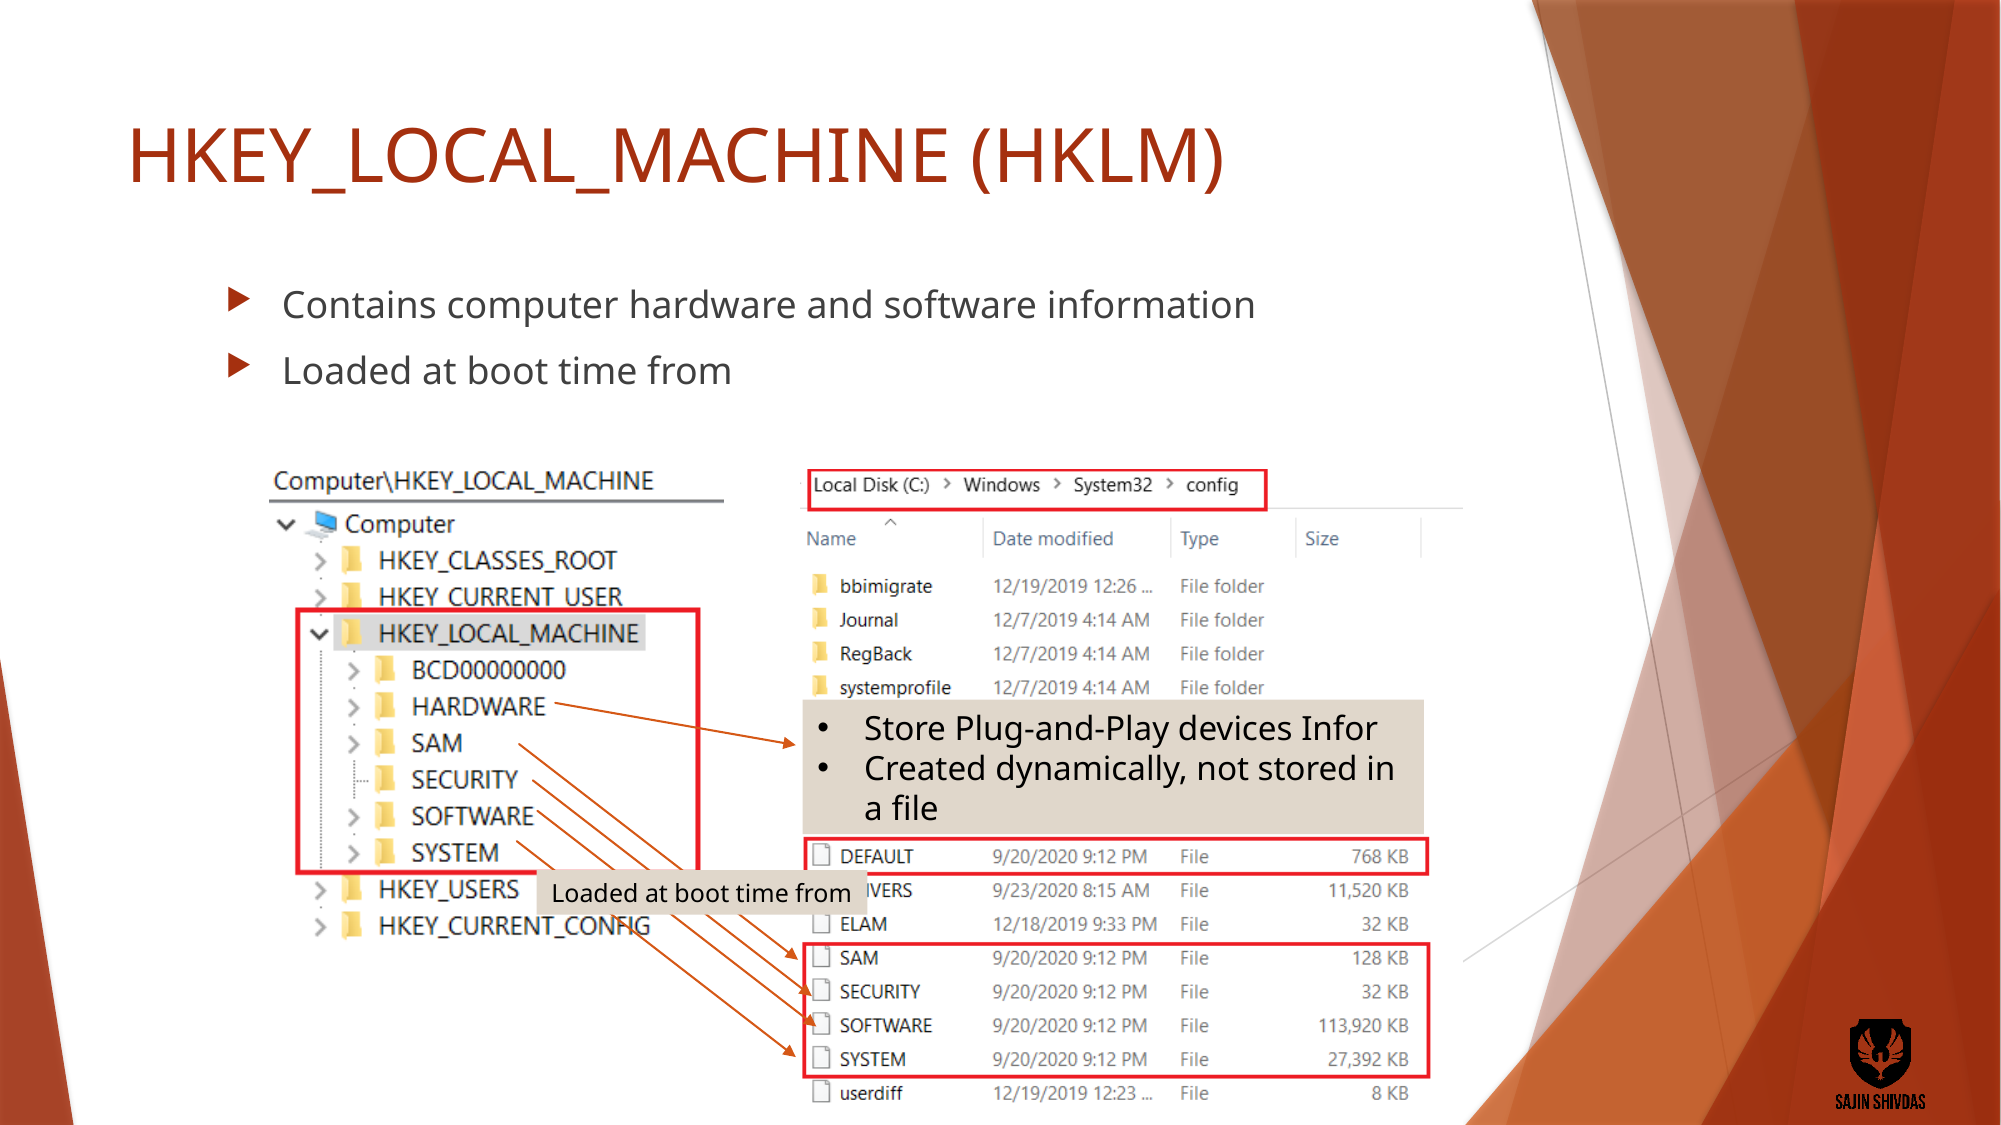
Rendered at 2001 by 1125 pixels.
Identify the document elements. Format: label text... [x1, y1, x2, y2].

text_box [801, 810, 817, 1028]
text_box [803, 779, 813, 809]
title HKEY_LOCAL_MACHINE (HKLM) [111, 99, 1522, 317]
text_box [554, 702, 797, 746]
picture [799, 469, 1464, 1125]
list Contains computer hardware and software information Loaded at boot time from [210, 273, 1765, 482]
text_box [518, 743, 799, 961]
picture [268, 459, 725, 961]
picture [1825, 1009, 1938, 1121]
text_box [516, 967, 797, 1058]
